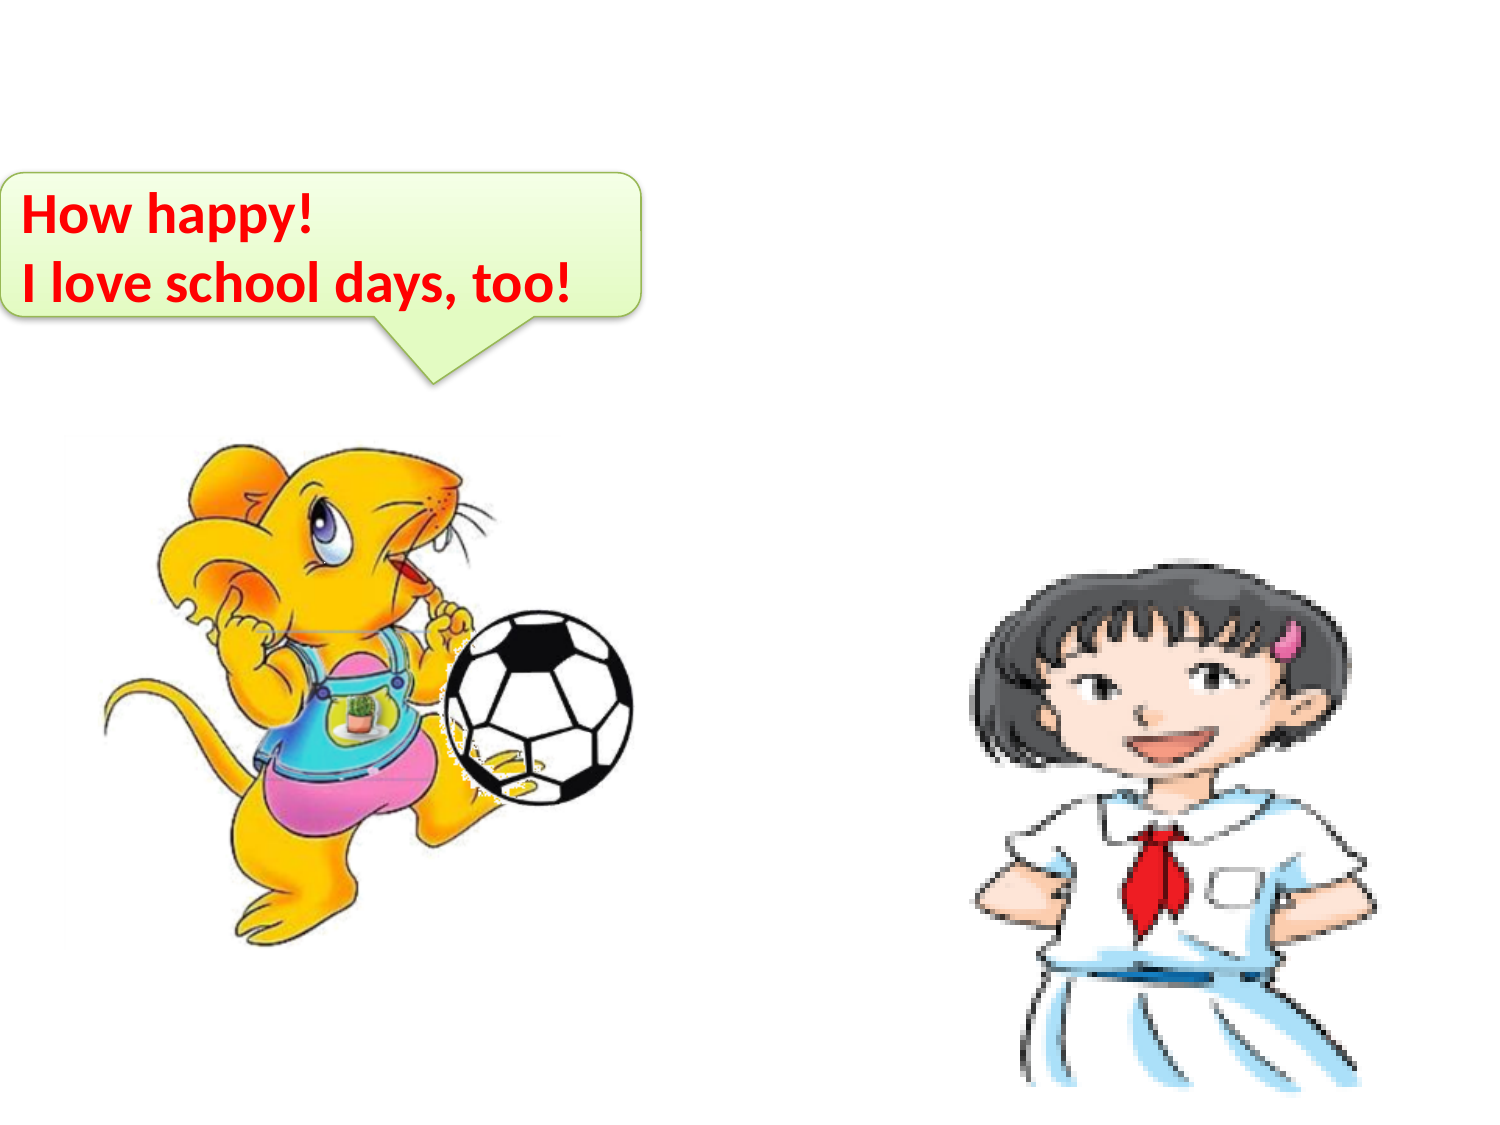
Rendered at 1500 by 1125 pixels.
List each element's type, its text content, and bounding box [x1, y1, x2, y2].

picture [867, 538, 1495, 1119]
picture [64, 434, 730, 950]
text_box How happy! I love school days, too! [0, 171, 642, 385]
